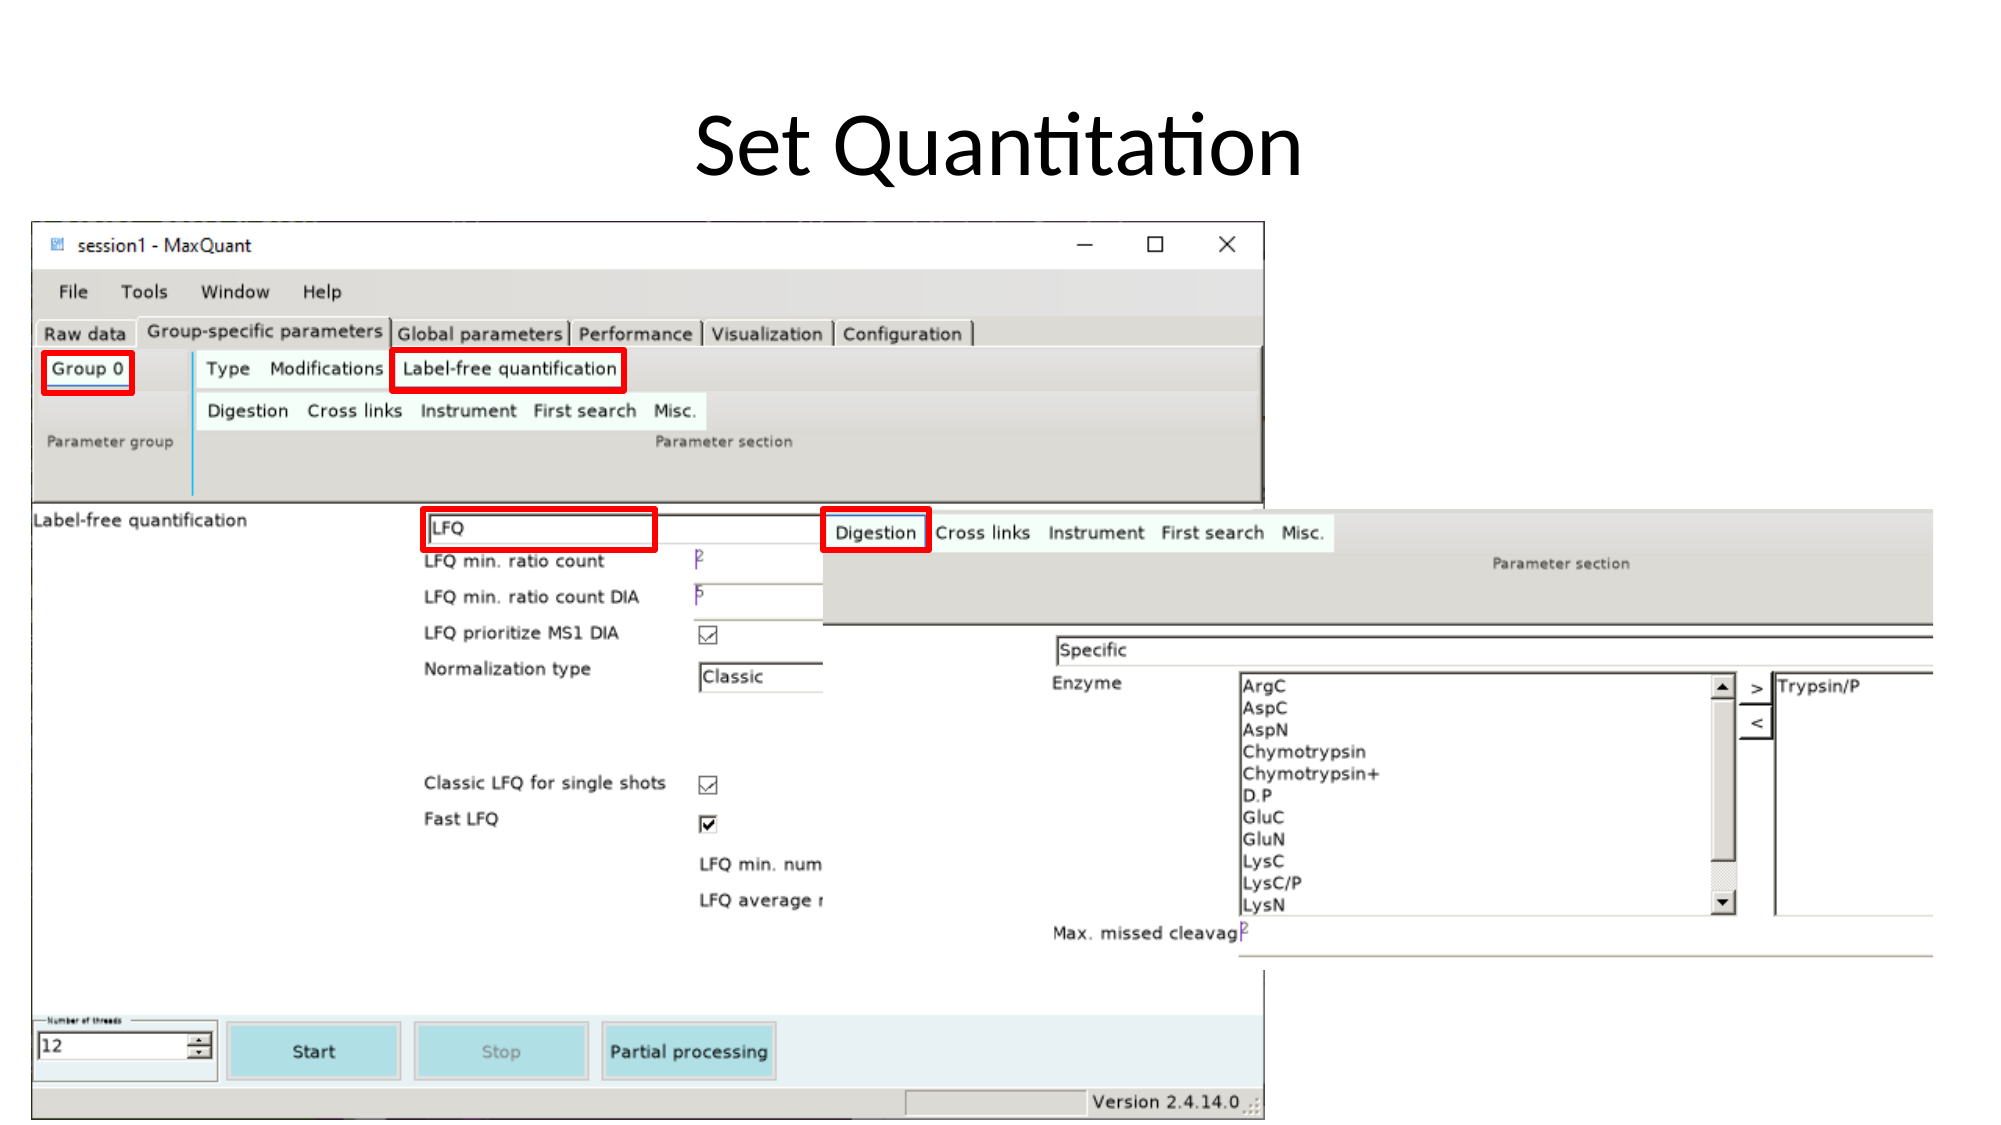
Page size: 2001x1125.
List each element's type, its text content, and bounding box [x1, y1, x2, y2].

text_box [822, 509, 1934, 971]
title Set Quantitation [99, 45, 1900, 233]
picture [31, 221, 1265, 1121]
